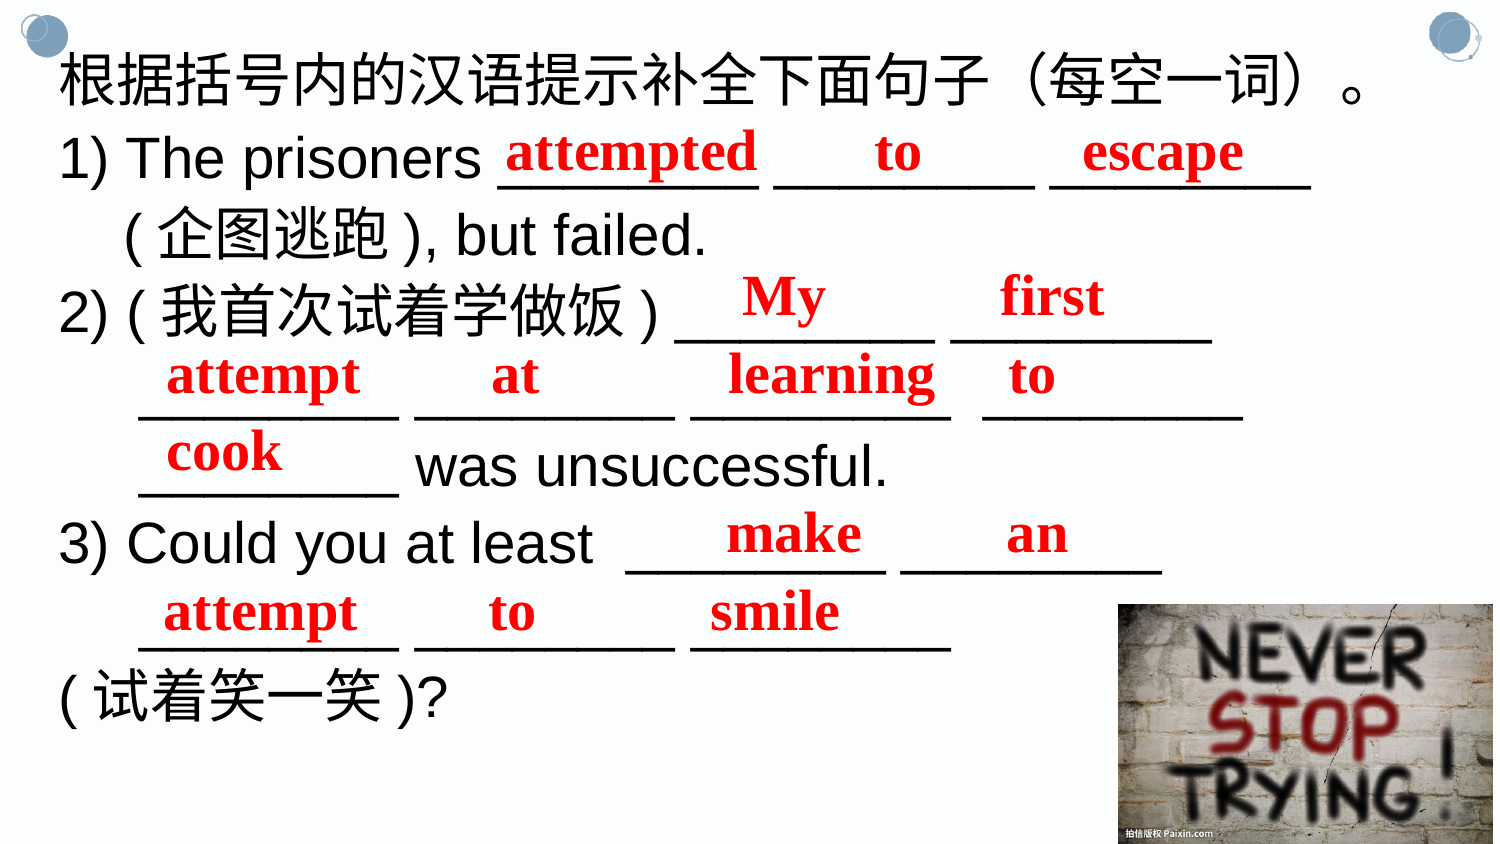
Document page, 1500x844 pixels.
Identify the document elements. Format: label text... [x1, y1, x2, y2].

text_box 根据括号内的汉语提示补全下面句子（每空一词）。 1) The prisoners ________ ________ ________ (企图逃跑), but failed. 2) (我首次试着学做饭) ________ ________ ________ ________ ________ ________ ________ was unsuccessful. 3) Could you at least ________ ________ ________ ________ ________ (试着笑一笑)? [43, 28, 1448, 737]
text_box My first attempt at learning to cook [108, 232, 1384, 490]
text_box attempted to escape [490, 104, 1274, 189]
picture [1411, 0, 1500, 73]
picture [0, 0, 89, 73]
text_box make an attempt to smile [148, 470, 1163, 650]
picture [1118, 604, 1493, 844]
